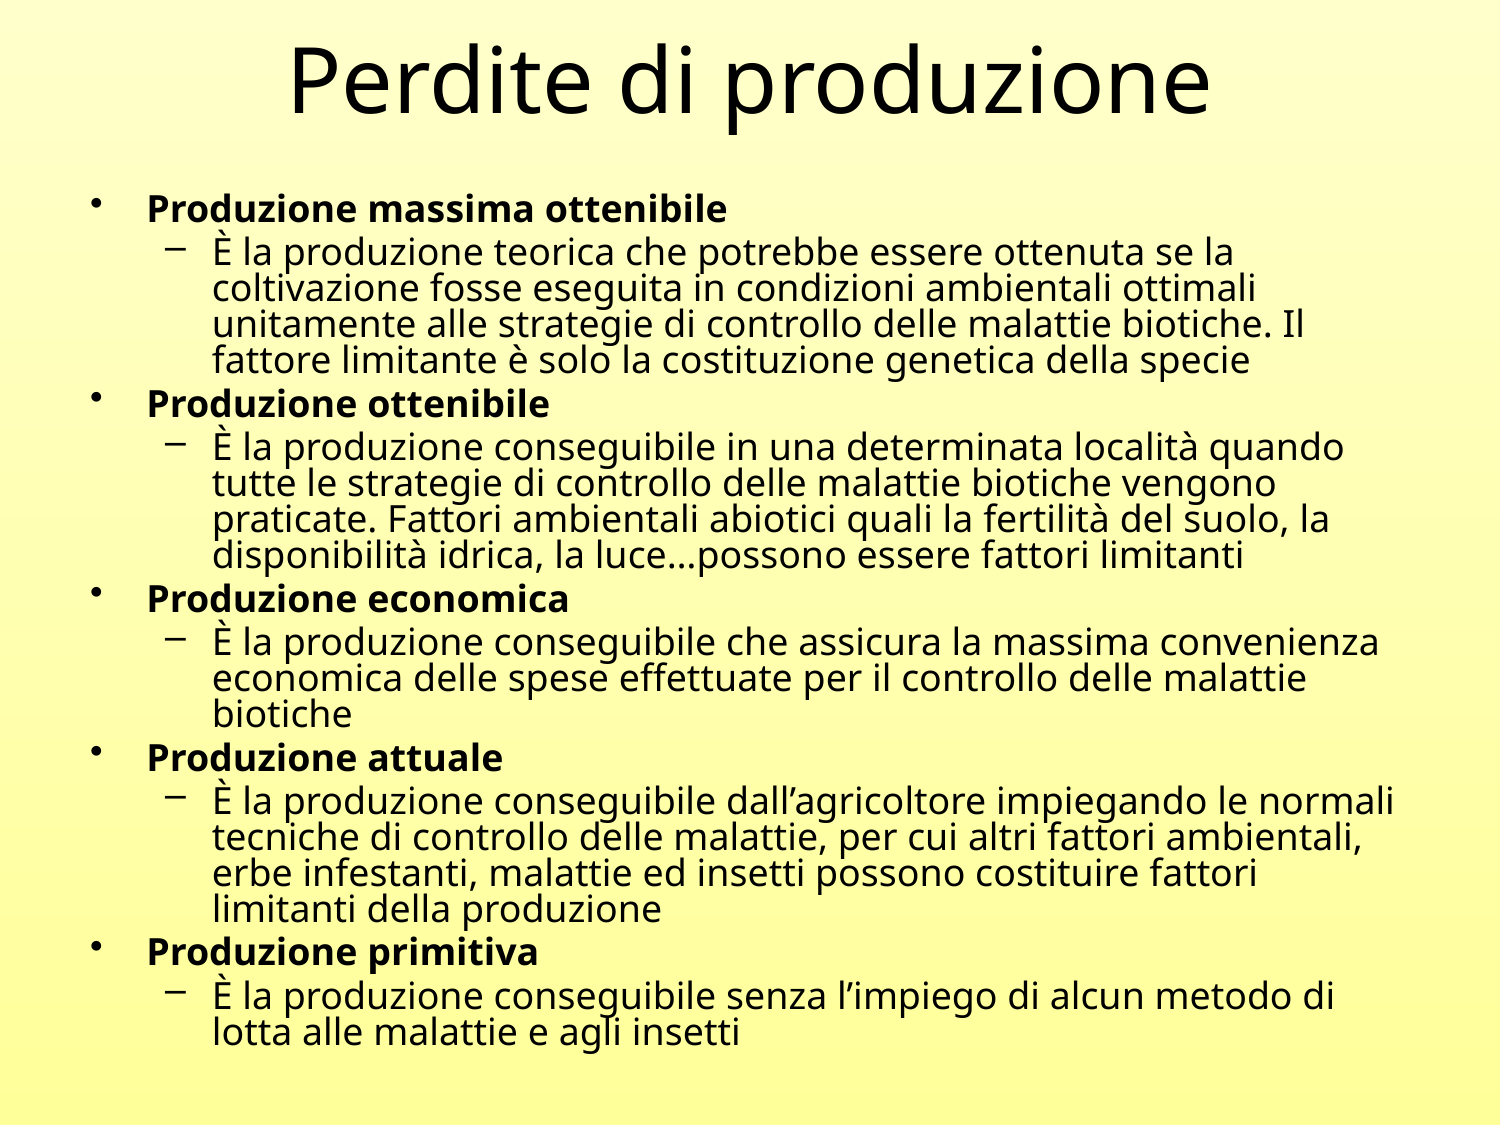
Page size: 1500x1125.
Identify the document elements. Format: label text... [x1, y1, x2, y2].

title Perdite di produzione [75, 0, 1425, 172]
list Produzione massima ottenibile È la produzione teorica che potrebbe essere ottenuta se la coltivazione fosse eseguita in condizioni ambientali ottimali unitamente alle strategie di controllo delle malattie biotiche. Il fattore limitante è solo la costituzione genetica della specie Produzione ottenibile È la produzione conseguibile in una determinata località quando tutte le strategie di controllo delle malattie biotiche vengono praticate. Fattori ambientali abiotici quali la fertilità del suolo, la disponibilità idrica, la luce…possono essere fattori limitanti Produzione economica È la produzione conseguibile che assicura la massima convenienza economica delle spese effettuate per il controllo delle malattie biotiche Produzione attuale È la produzione conseguibile dall’agricoltore impiegando le normali tecniche di controllo delle malattie, per cui altri fattori ambientali, erbe infestanti, malattie ed insetti possono costituire fattori limitanti della produzione Produzione primitiva È la produzione conseguibile senza l’impiego di alcun metodo di lotta alle malattie e agli insetti [75, 186, 1425, 929]
